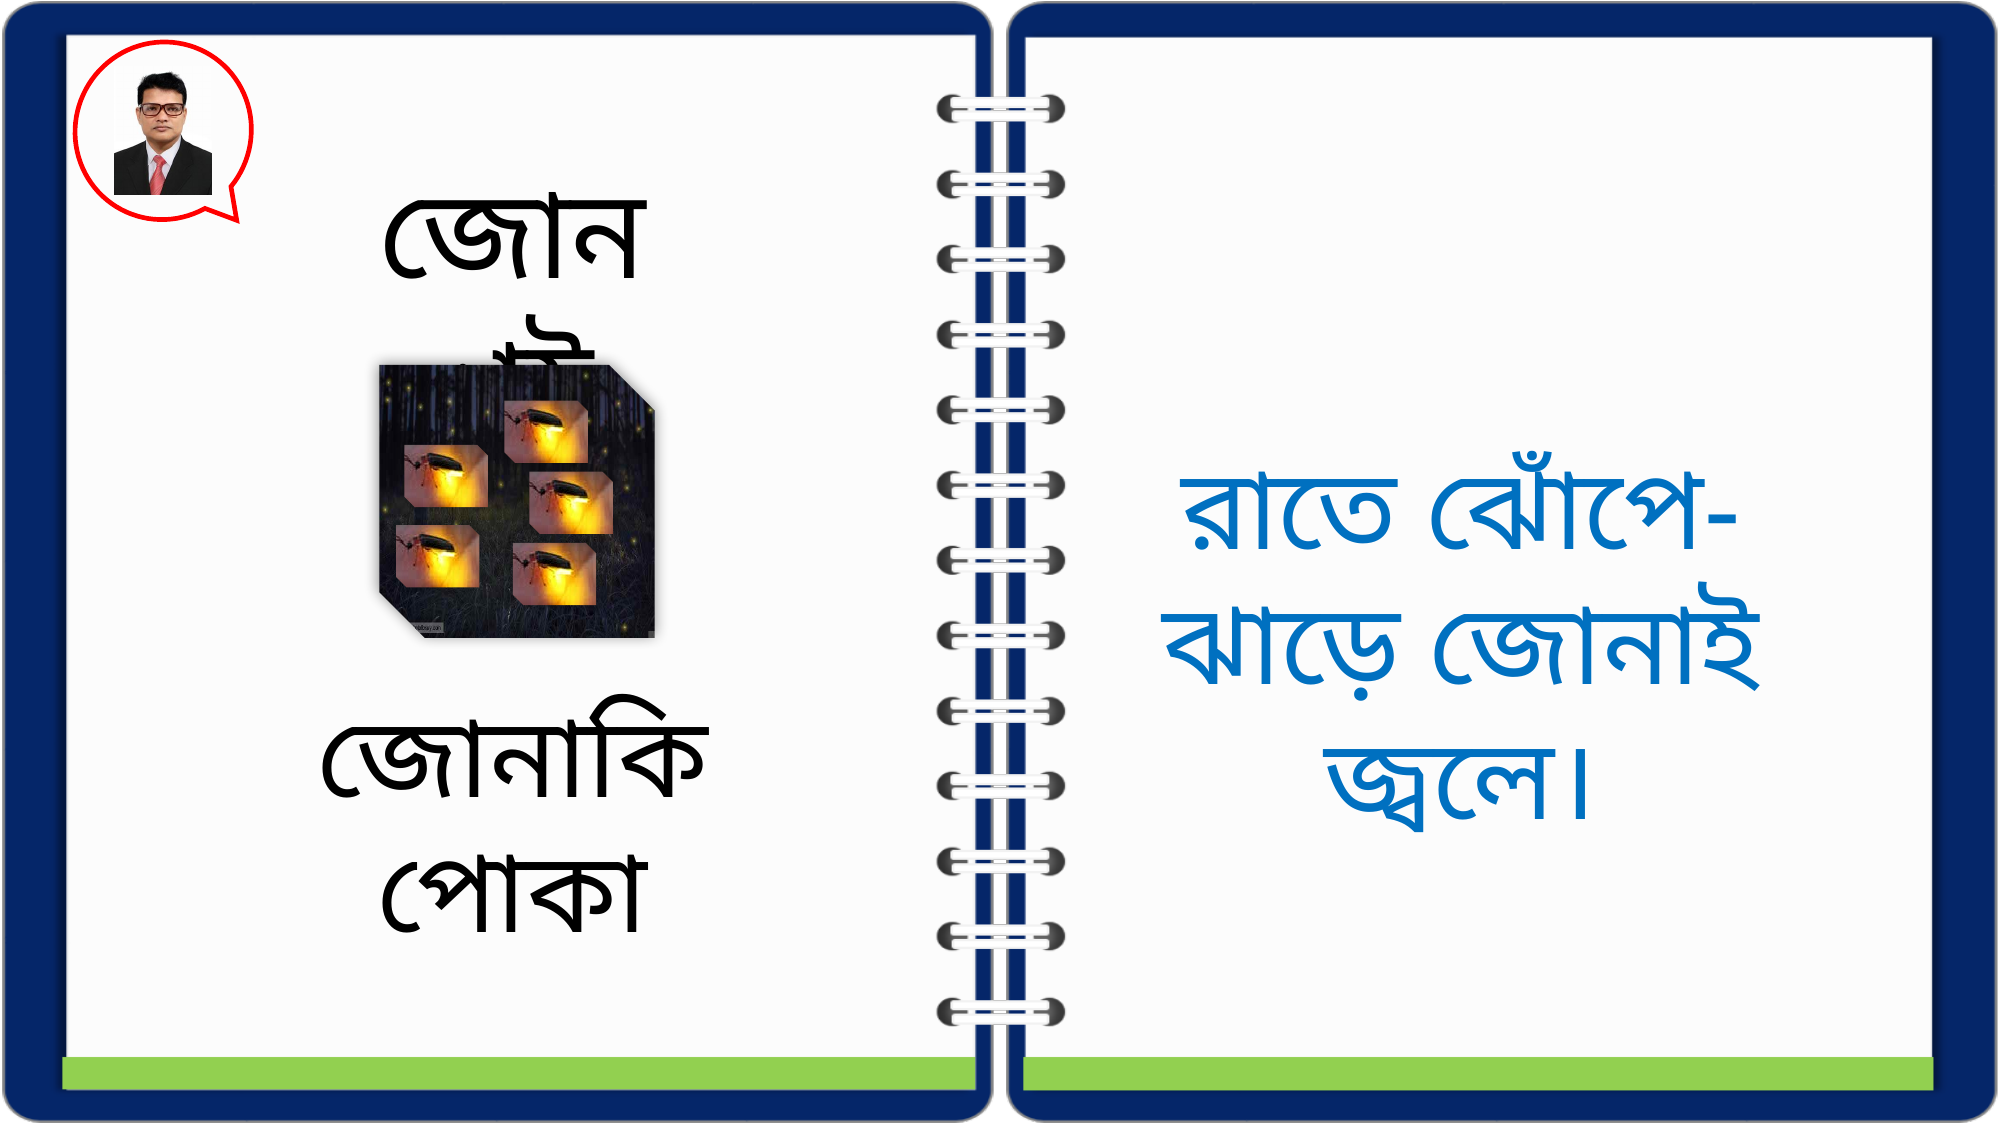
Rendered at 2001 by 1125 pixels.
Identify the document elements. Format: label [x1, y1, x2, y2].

picture [0, 0, 2000, 1125]
text_box [379, 364, 655, 638]
